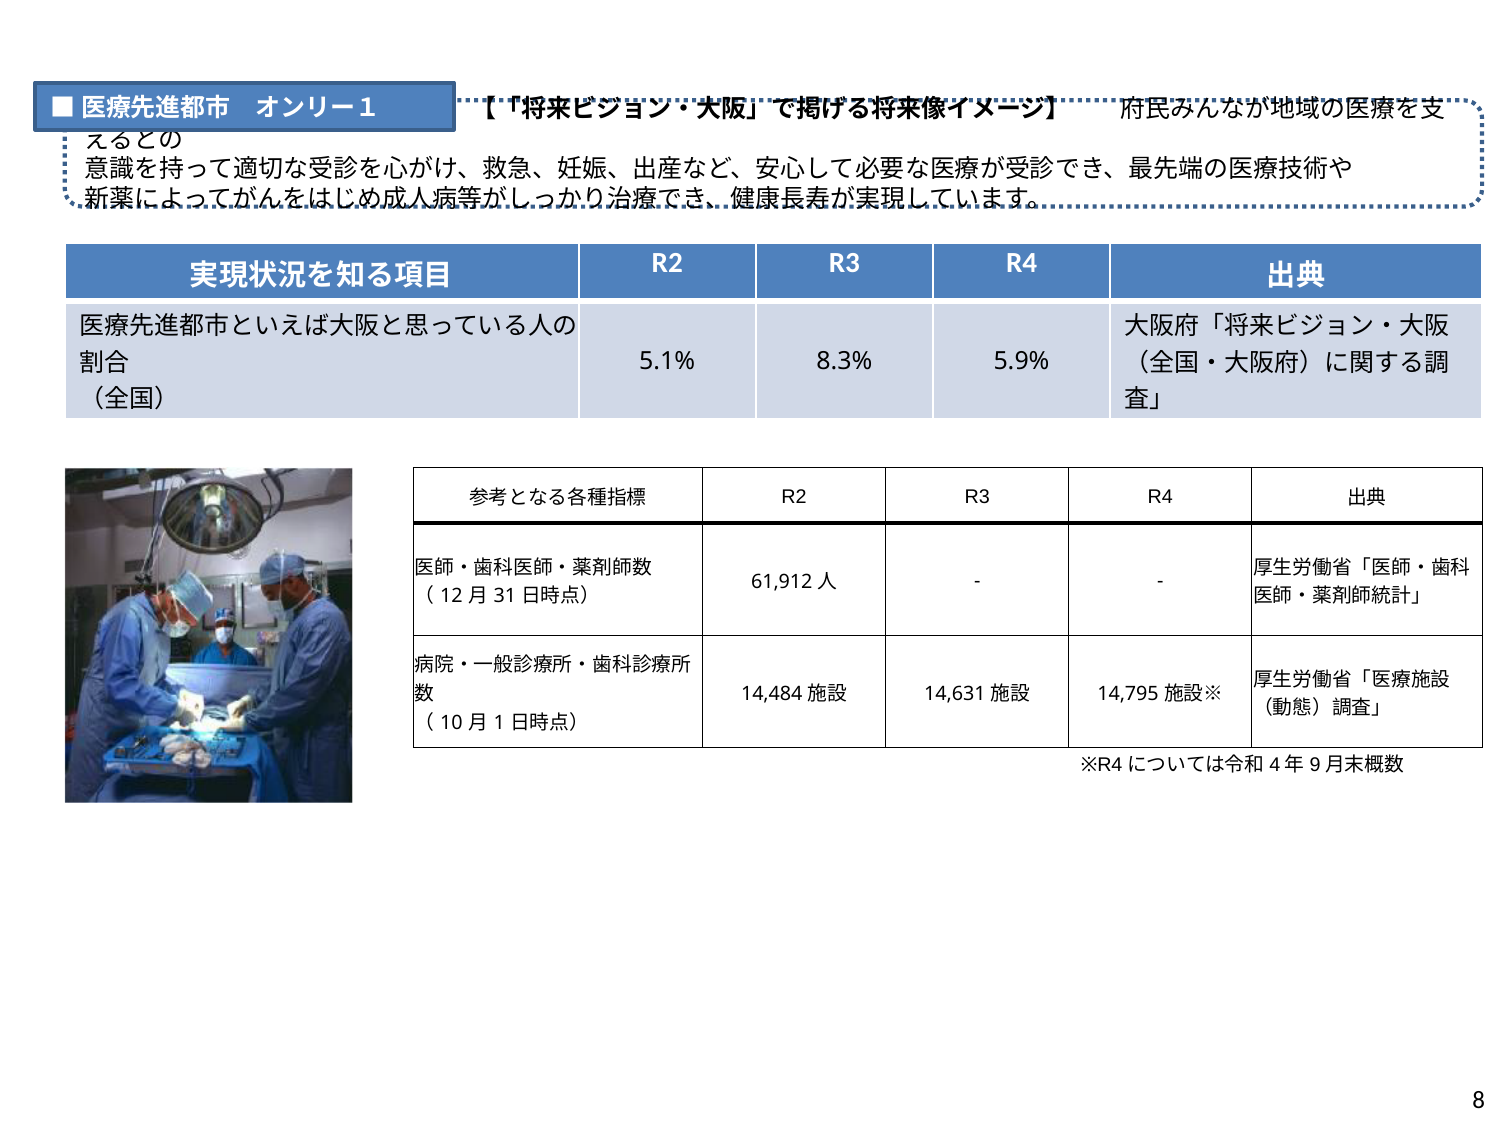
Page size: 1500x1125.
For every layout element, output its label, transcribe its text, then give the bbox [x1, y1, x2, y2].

picture [64, 467, 353, 803]
table_header 出典 [1252, 468, 1482, 521]
text_box ■医療先進都市 オンリー１ [33, 81, 456, 132]
table_cell 5.9% [934, 304, 1109, 418]
table_cell 大阪府「将来ビジョン・大阪（全国・大阪府）に関する調査」 [1111, 304, 1481, 418]
table_header R2 [580, 244, 755, 298]
table_cell 医師・歯科医師・薬剤師数 （12月31日時点） [414, 525, 702, 635]
table_cell 厚生労働省「医師・歯科医師・薬剤師統計」 [1252, 525, 1482, 635]
table_cell - [886, 525, 1068, 635]
slide_number 8 [1376, 1072, 1500, 1125]
table_cell 5.1% [580, 304, 755, 418]
table_header R3 [886, 468, 1068, 521]
table_header 実現状況を知る項目 [66, 244, 578, 298]
table_cell 医療先進都市といえば大阪と思っている人の割合 （全国） [66, 304, 578, 418]
table_header R4 [1069, 468, 1251, 521]
table_header R2 [703, 468, 885, 521]
table_header R3 [757, 244, 932, 298]
text_box 【「将来ビジョン・大阪」で掲げる将来像イメージ】 府民みんなが地域の医療を支えるとの 意識を持って適切な受診を心がけ、救急、妊娠、出産など、安心して必要な医療が受診でき、最先端の医療技術や 新薬によってがんをはじめ成人病等がしっかり治療でき、健康長寿が実現しています。 [62, 98, 1485, 209]
table_cell 14,484施設 [703, 636, 885, 747]
table_cell 厚生労働省「医療施設（動態）調査」 [1252, 636, 1482, 747]
table_cell 8.3% [757, 304, 932, 418]
table_header 参考となる各種指標 [414, 468, 702, 521]
table_cell 14,795施設※ [1069, 636, 1251, 744]
table_header 出典 [1111, 244, 1481, 298]
text_box ※R4については令和4年9月末概数 [1066, 744, 1427, 783]
table_cell - [1069, 525, 1251, 635]
table_cell 61,912人 [703, 525, 885, 635]
table_cell [413, 748, 1482, 797]
table_cell 14,631施設 [886, 636, 1068, 747]
table_header R4 [934, 244, 1109, 298]
table_cell 病院・一般診療所・歯科診療所数 （10月1日時点） [414, 636, 702, 747]
